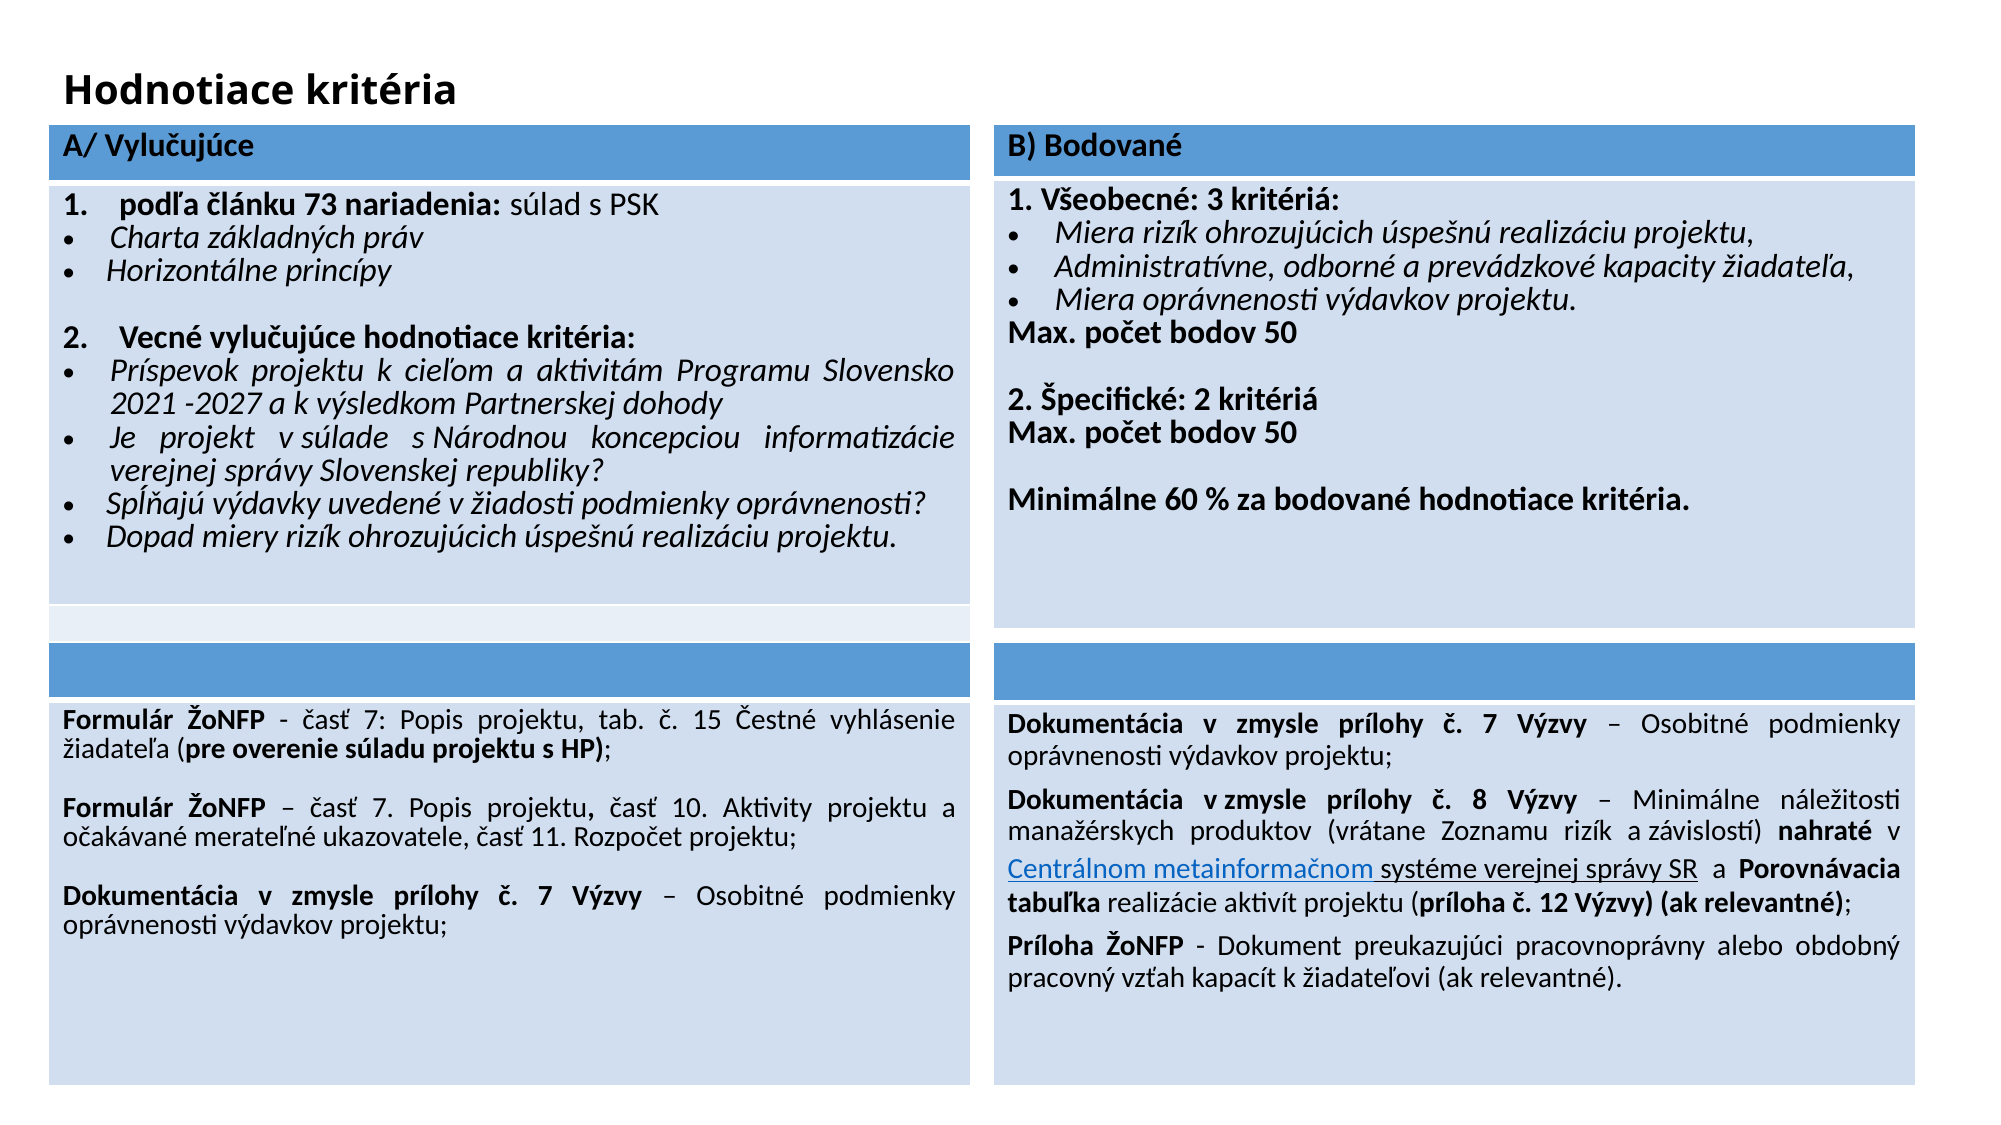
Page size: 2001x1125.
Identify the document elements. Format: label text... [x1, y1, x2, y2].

table_header [49, 643, 970, 697]
table_cell [49, 606, 970, 641]
table_cell podľa článku 73 nariadenia: súlad s PSK Charta základných práv Horizontálne princípy Vecné vylučujúce hodnotiace kritéria: Príspevok projektu k cieľom a aktivitám Programu Slovensko 2021 -2027 a k výsledkom Partnerskej dohody Je projekt v súlade s Národnou koncepciou informatizácie verejnej správy Slovenskej republiky? Spĺňajú výdavky uvedené v žiadosti podmienky oprávnenosti? Dopad miery rizík ohrozujúcich úspešnú realizáciu projektu. [49, 186, 970, 604]
table_header [994, 643, 1915, 700]
title Hodnotiace kritéria [47, 48, 1548, 125]
table_cell Dokumentácia v zmysle prílohy č. 7 Výzvy – Osobitné podmienky oprávnenosti výdavkov projektu; Dokumentácia v zmysle prílohy č. 8 Výzvy – Minimálne náležitosti manažérskych produktov (vrátane Zoznamu rizík a závislostí) nahraté v Centrálnom metainformačnom systéme verejnej správy SR a Porovnávacia tabuľka realizácie aktivít projektu (príloha č. 12 Výzvy) (ak relevantné); Príloha ŽoNFP - Dokument preukazujúci pracovnoprávny alebo obdobný pracovný vzťah kapacít k žiadateľovi (ak relevantné). [994, 705, 1915, 1085]
table_cell Formulár ŽoNFP - časť 7: Popis projektu, tab. č. 15 Čestné vyhlásenie žiadateľa (pre overenie súladu projektu s HP); Formulár ŽoNFP – časť 7. Popis projektu, časť 10. Aktivity projektu a očakávané merateľné ukazovatele, časť 11. Rozpočet projektu; Dokumentácia v zmysle prílohy č. 7 Výzvy – Osobitné podmienky oprávnenosti výdavkov projektu; [49, 703, 970, 1085]
table_header A/ Vylučujúce [49, 125, 970, 180]
table_cell 1. Všeobecné: 3 kritériá: Miera rizík ohrozujúcich úspešnú realizáciu projektu, Administratívne, odborné a prevádzkové kapacity žiadateľa, Miera oprávnenosti výdavkov projektu. Max. počet bodov 50 2. Špecifické: 2 kritériá Max. počet bodov 50 Minimálne 60 % za bodované hodnotiace kritéria. [994, 181, 1915, 628]
table_header B) Bodované [994, 125, 1915, 176]
